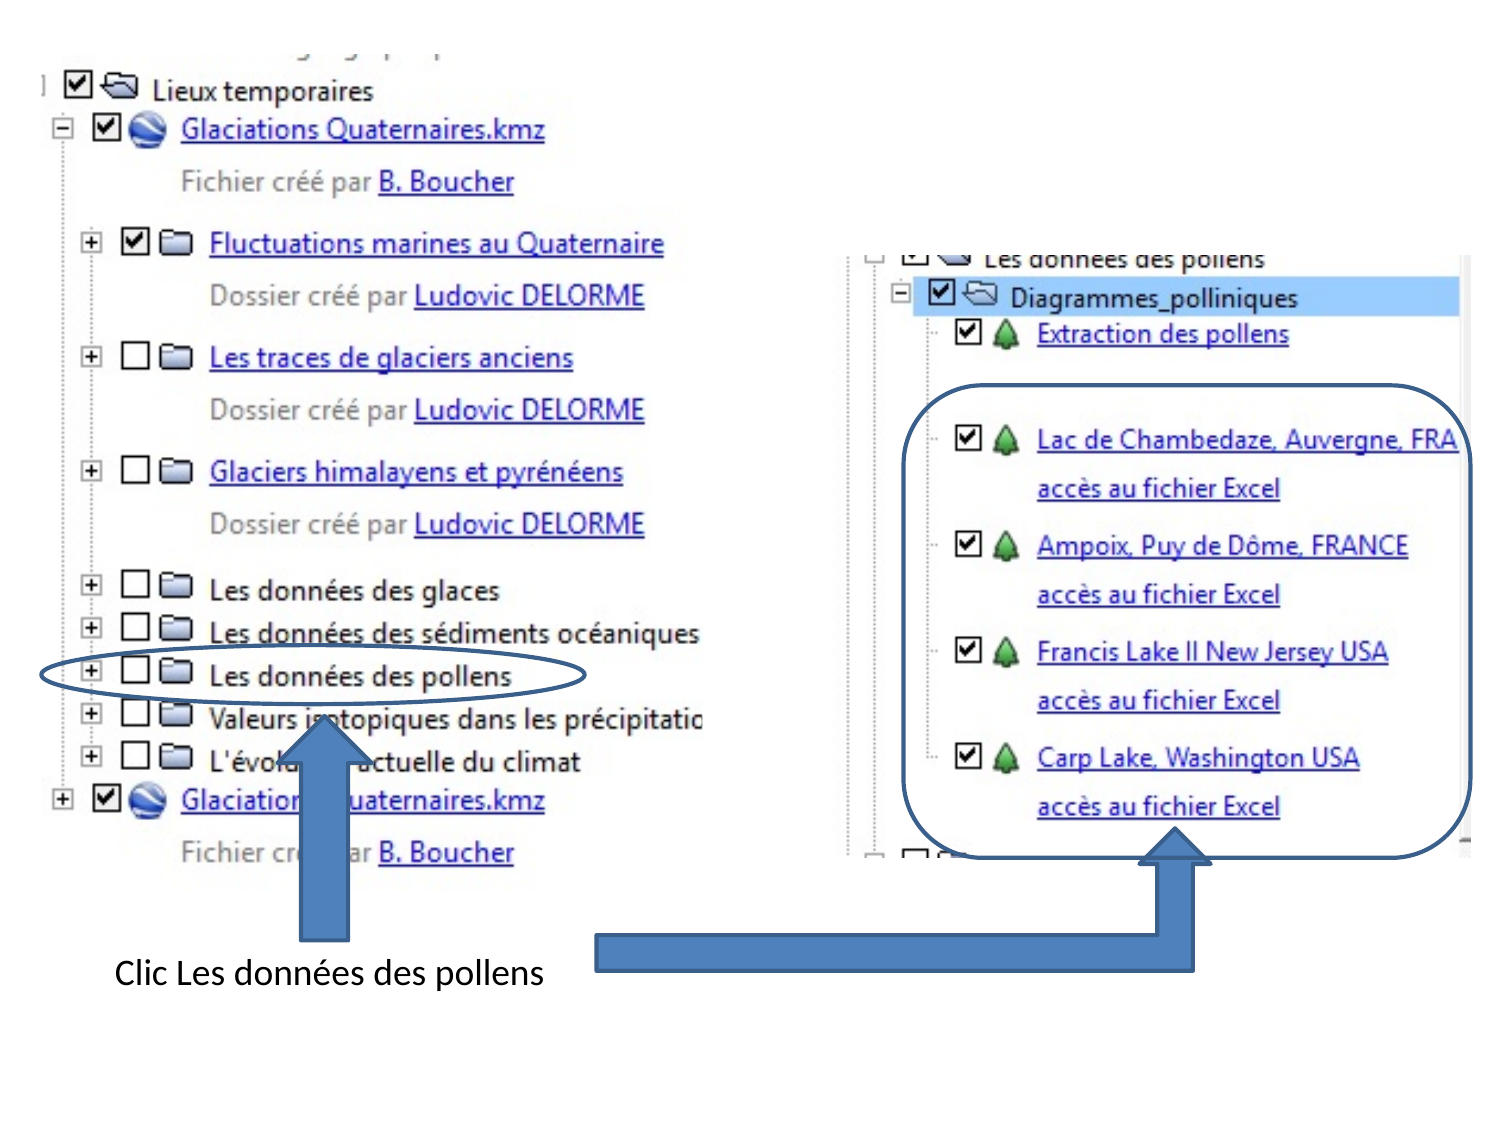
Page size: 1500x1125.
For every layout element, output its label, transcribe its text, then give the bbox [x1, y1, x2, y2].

picture [40, 54, 703, 891]
text_box Clic Les données des pollens [100, 940, 621, 1001]
picture [832, 255, 1471, 858]
text_box [594, 866, 1211, 973]
text_box [298, 899, 351, 940]
